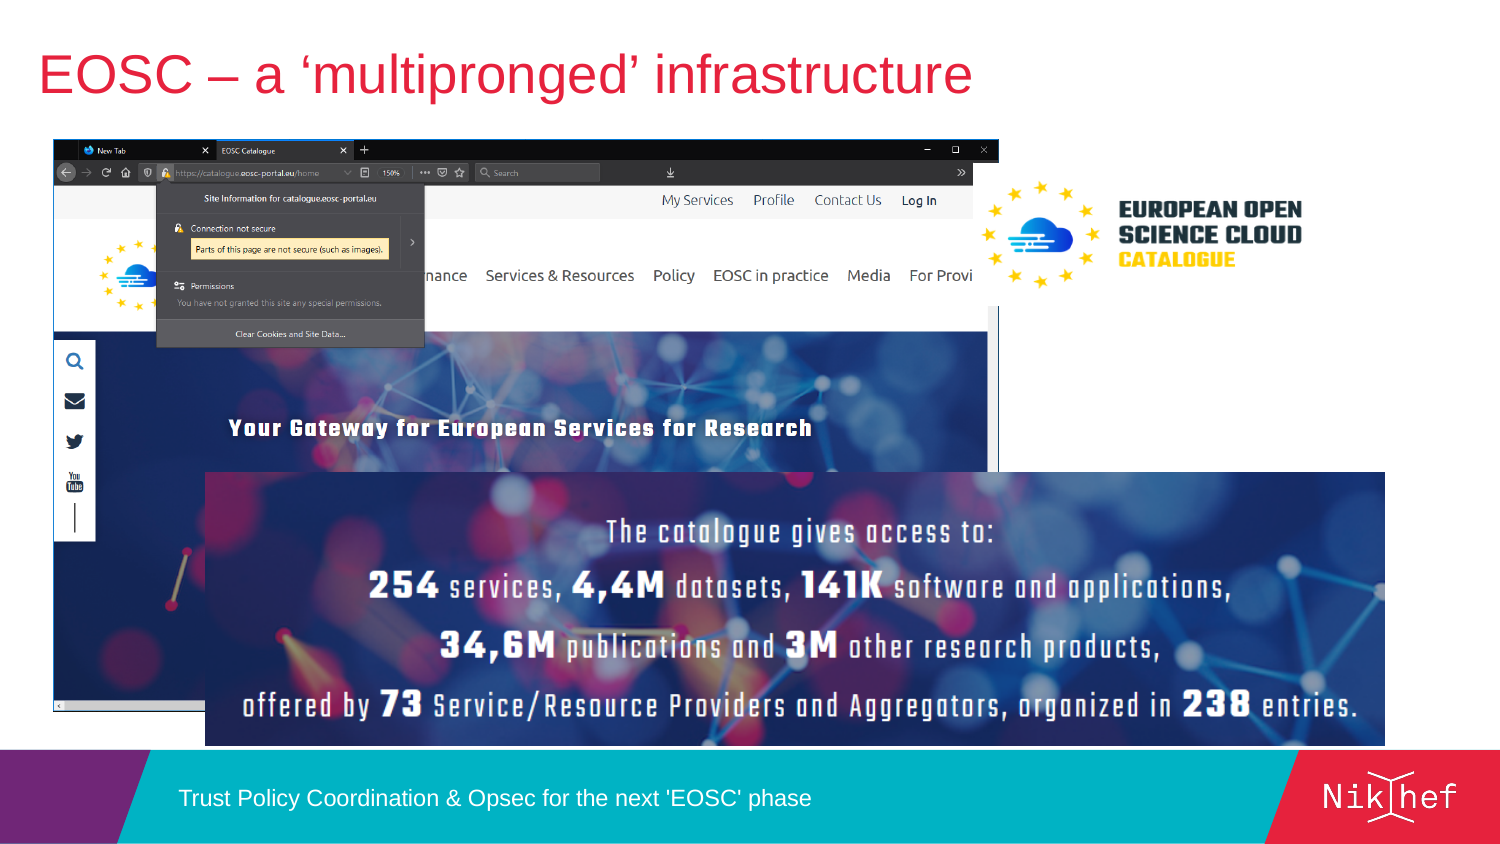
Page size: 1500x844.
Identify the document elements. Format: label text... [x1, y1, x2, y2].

list EOSC – a ‘multipronged’ infrastructure [38, 38, 1462, 106]
picture [52, 138, 1385, 746]
footer Trust Policy Coordination & Opsec for the next 'EOSC' phase [163, 755, 1244, 838]
picture [1324, 771, 1456, 823]
